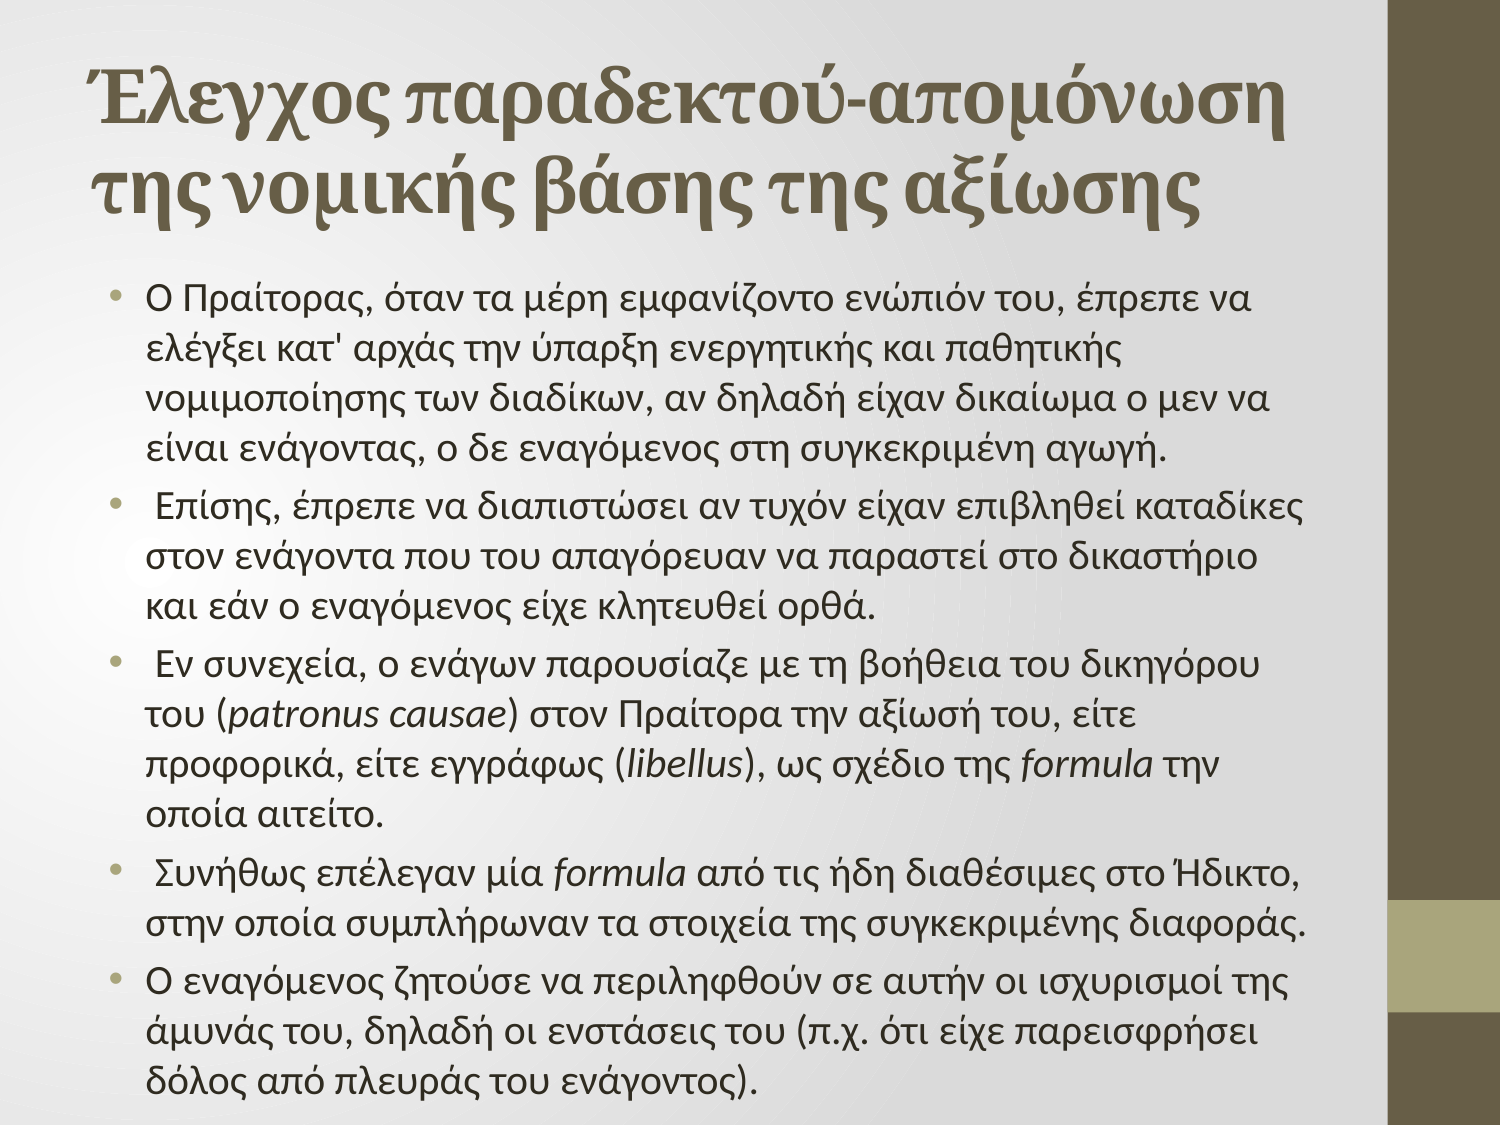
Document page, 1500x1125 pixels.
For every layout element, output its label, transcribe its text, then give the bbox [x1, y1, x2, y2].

list Ο Πραίτορας, όταν τα μέρη εμφανίζοντο ενώπιόν του, έπρεπε να ελέγξει κατ' αρχάς την ύπαρξη ενεργητικής και παθητικής νομιμοποίησης των διαδίκων, αν δηλαδή είχαν δικαίωμα ο μεν να είναι ενάγοντας, ο δε εναγόμενος στη συγκεκριμένη αγωγή. Επίσης, έπρεπε να διαπιστώσει αν τυχόν είχαν επιβληθεί καταδίκες στον ενάγοντα που του απαγόρευαν να παραστεί στο δικαστήριο και εάν ο εναγόμενος είχε κλητευθεί ορθά. Εν συνεχεία, ο ενάγων παρουσίαζε με τη βοήθεια του δικηγόρου του (patronus causae) στον Πραίτορα την αξίωσή του, είτε προφορικά, είτε εγγράφως (libellus), ως σχέδιο της formula την οποία αιτείτο. Συνήθως επέλεγαν μία formula από τις ήδη διαθέσιμες στο Ήδικτο, στην οποία συμπλήρωναν τα στοιχεία της συγκεκριμένης διαφοράς. Ο εναγόμενος ζητούσε να περιληφθούν σε αυτήν οι ισχυρισμοί της άμυνάς του, δηλαδή οι ενστάσεις του (π.χ. ότι είχε παρεισφρήσει δόλος από πλευράς του ενάγοντος). [75, 262, 1325, 1125]
title Έλεγχος παραδεκτού-απομόνωση της νομικής βάσης της αξίωσης [75, 45, 1325, 233]
